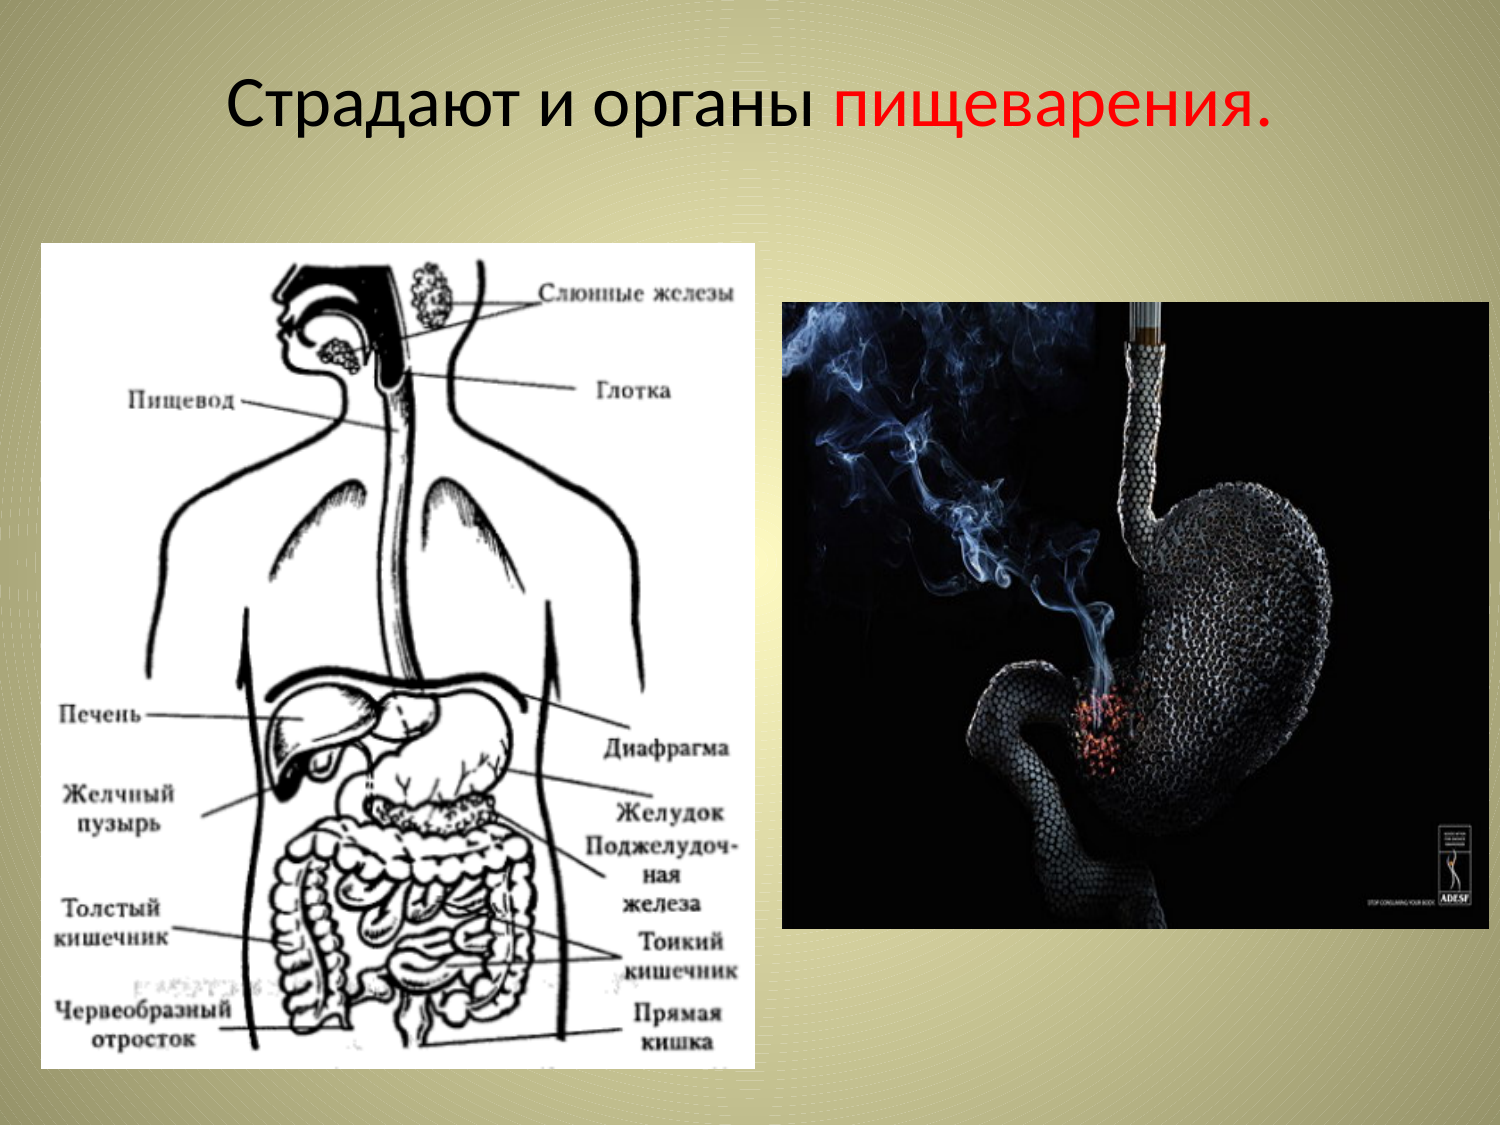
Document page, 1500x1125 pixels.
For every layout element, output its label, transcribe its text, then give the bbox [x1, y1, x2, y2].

title Страдают и органы пищеварения. [75, 45, 1425, 149]
picture [40, 243, 755, 1069]
picture [782, 302, 1489, 929]
